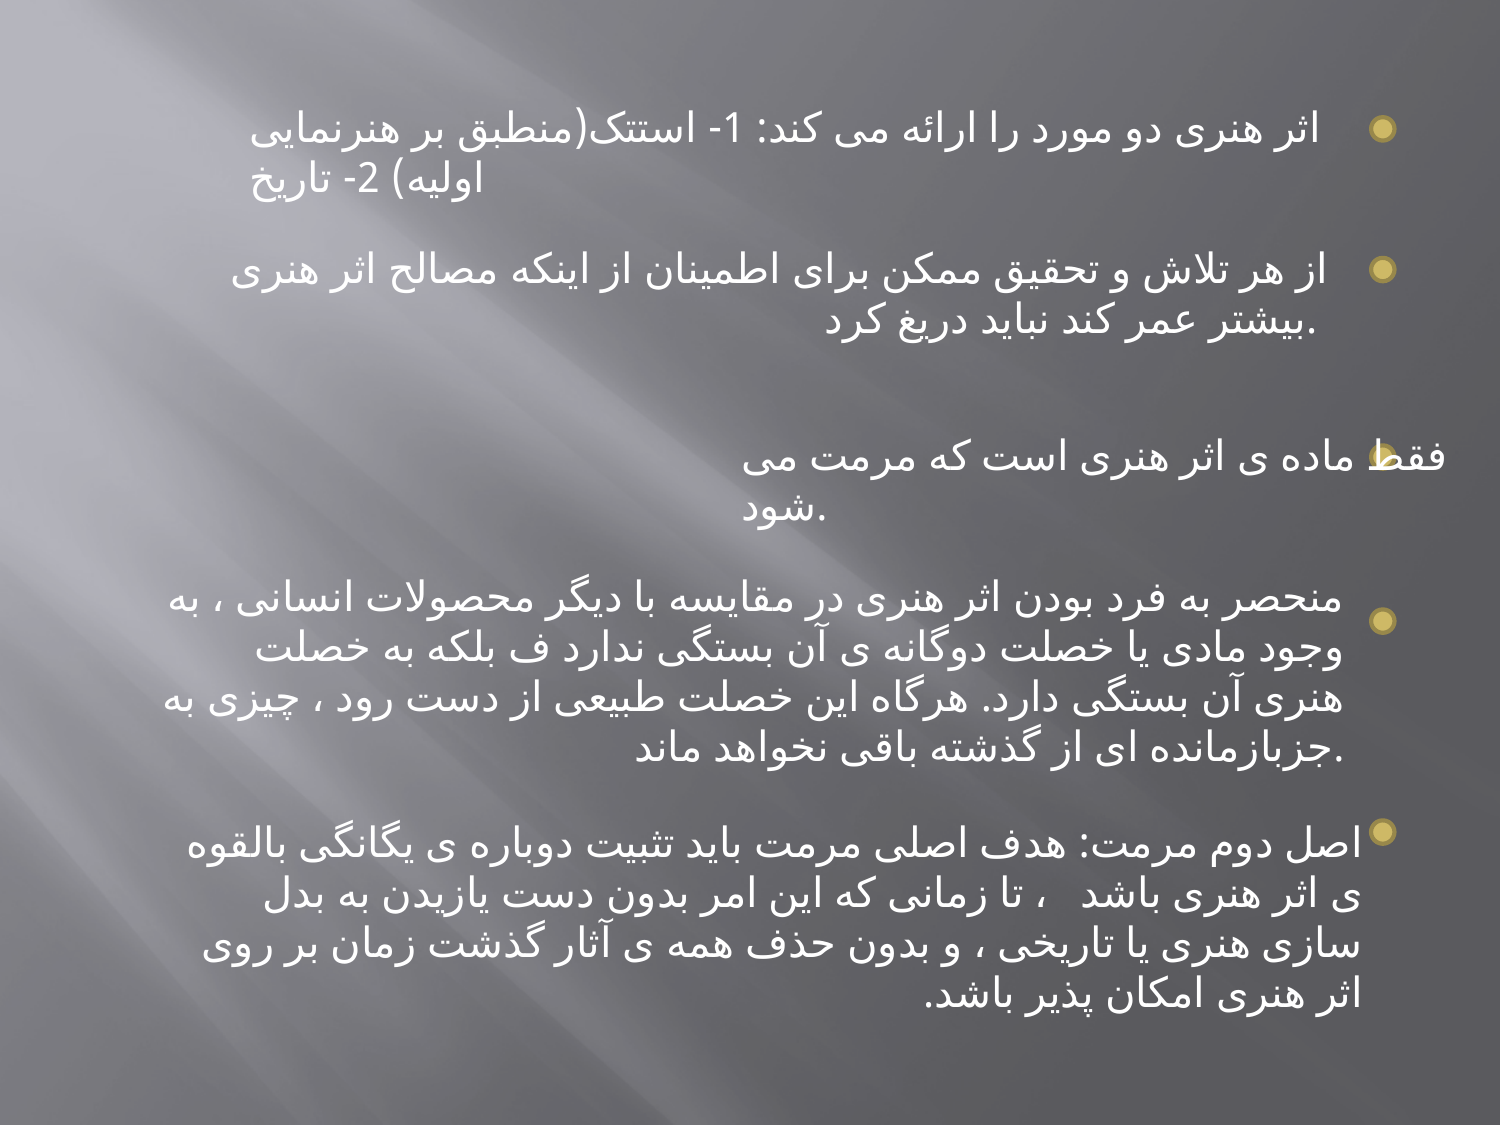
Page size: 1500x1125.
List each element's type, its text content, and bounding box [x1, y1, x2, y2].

text_box فقط ماده ی اثر هنری است که مرمت می شود. [726, 421, 1465, 537]
text_box [1378, 818, 1397, 846]
text_box منحصر به فرد بودن اثر هنری در مقایسه با دیگر محصولات انسانی ، به وجود مادی یا خصلت دوگانه ی آن بستگی ندارد ف بلکه به خصلت هنری آن بستگی دارد. هرگاه این خصلت طبیعی از دست رود ، چیزی به جزبازمانده ای از گذشته باقی نخواهد ماند. [140, 562, 1360, 778]
text_box [1369, 255, 1397, 284]
text_box اصل دوم مرمت: هدف اصلی مرمت باید تثبیت دوباره ی یگانگی بالقوه ی اثر هنری باشد ، تا زمانی که این امر بدون دست یازیدن به بدل سازی هنری یا تاریخی ، و بدون حذف همه ی آثار گذشت زمان بر روی اثر هنری امکان پذیر باشد. [164, 808, 1378, 1024]
text_box از هر تلاش و تحقیق ممکن برای اطمینان از اینکه مصالح اثر هنری بیشتر عمر کند نباید دریغ کرد. [187, 234, 1343, 350]
text_box اثر هنری دو مورد را ارائه می کند: 1- استتک(منطبق بر هنرنمایی اولیه) 2- تاریخ [234, 93, 1437, 209]
text_box [1369, 607, 1397, 635]
